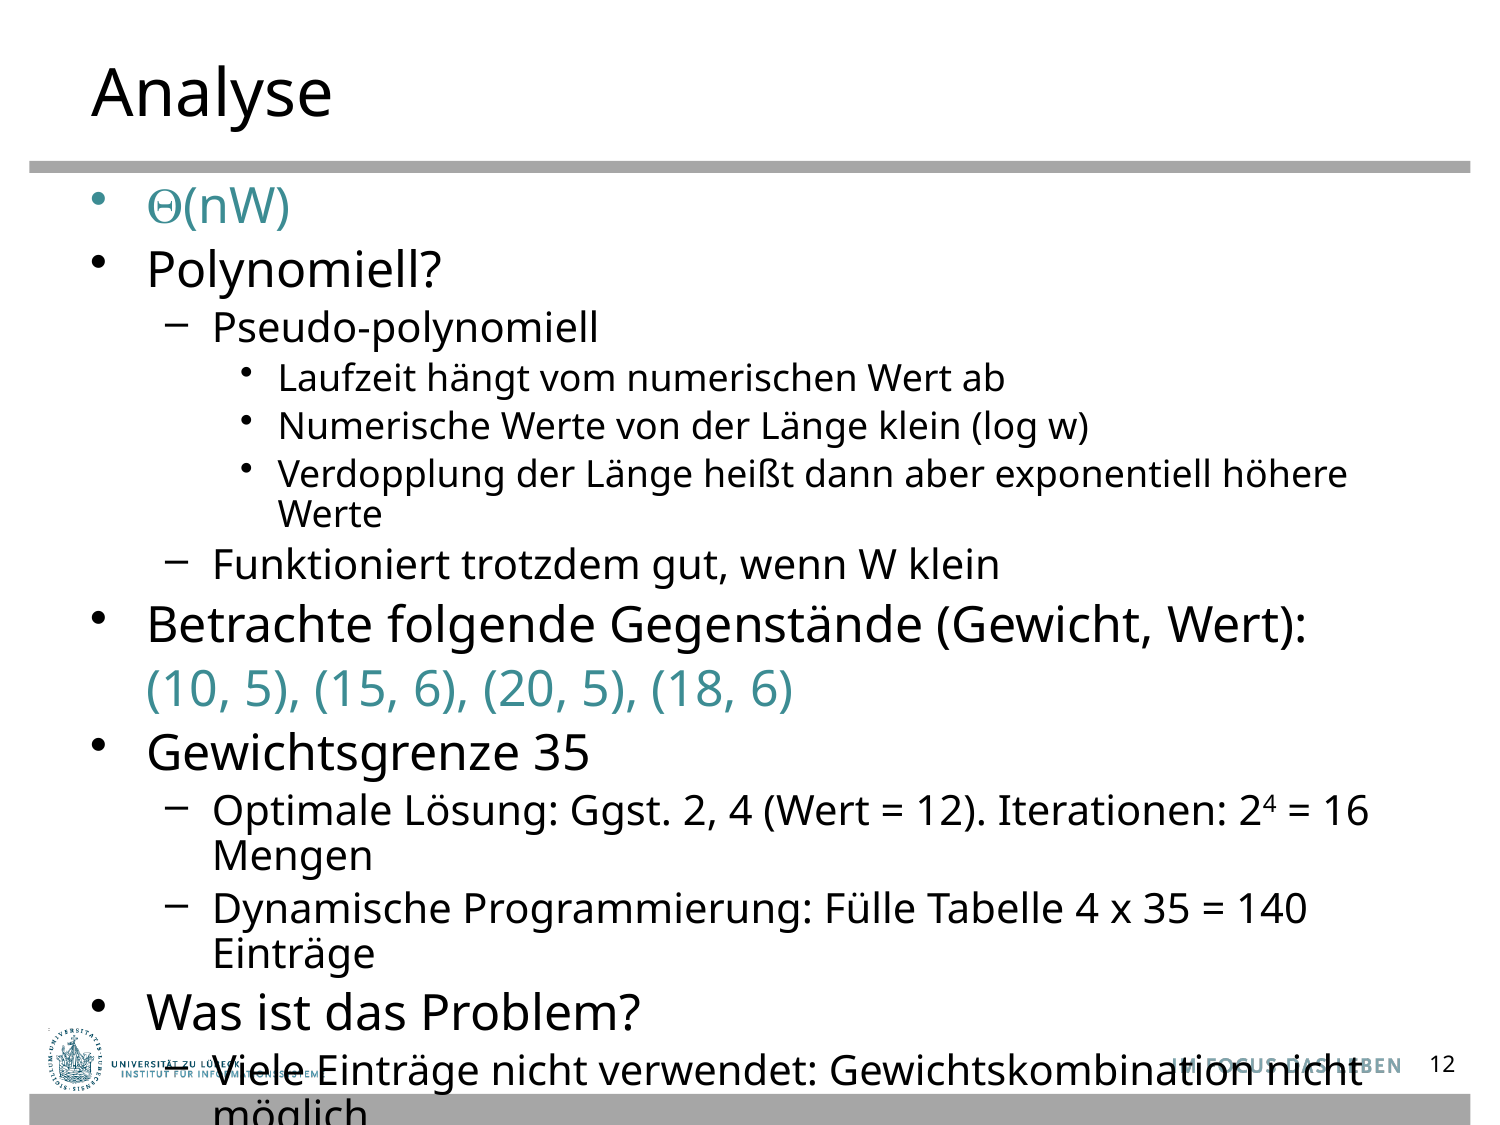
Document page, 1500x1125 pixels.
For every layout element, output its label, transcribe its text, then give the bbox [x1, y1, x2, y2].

slide_number 12 [1305, 1050, 1471, 1083]
list Θ(nW) Polynomiell? Pseudo-polynomiell Laufzeit hängt vom numerischen Wert ab Numerische Werte von der Länge klein (log w) Verdopplung der Länge heißt dann aber exponentiell höhere Werte Funktioniert trotzdem gut, wenn W klein Betrachte folgende Gegenstände (Gewicht, Wert): (10, 5), (15, 6), (20, 5), (18, 6) Gewichtsgrenze 35 Optimale Lösung: Ggst. 2, 4 (Wert = 12). Iterationen: 24 = 16 Mengen Dynamische Programmierung: Fülle Tabelle 4 x 35 = 140 Einträge Was ist das Problem? Viele Einträge nicht verwendet: Gewichtskombination nicht möglich Brute-Force-Ansatz kann besser sein [75, 172, 1425, 1059]
picture [1173, 1059, 1305, 1073]
title Analyse [76, 42, 1427, 126]
